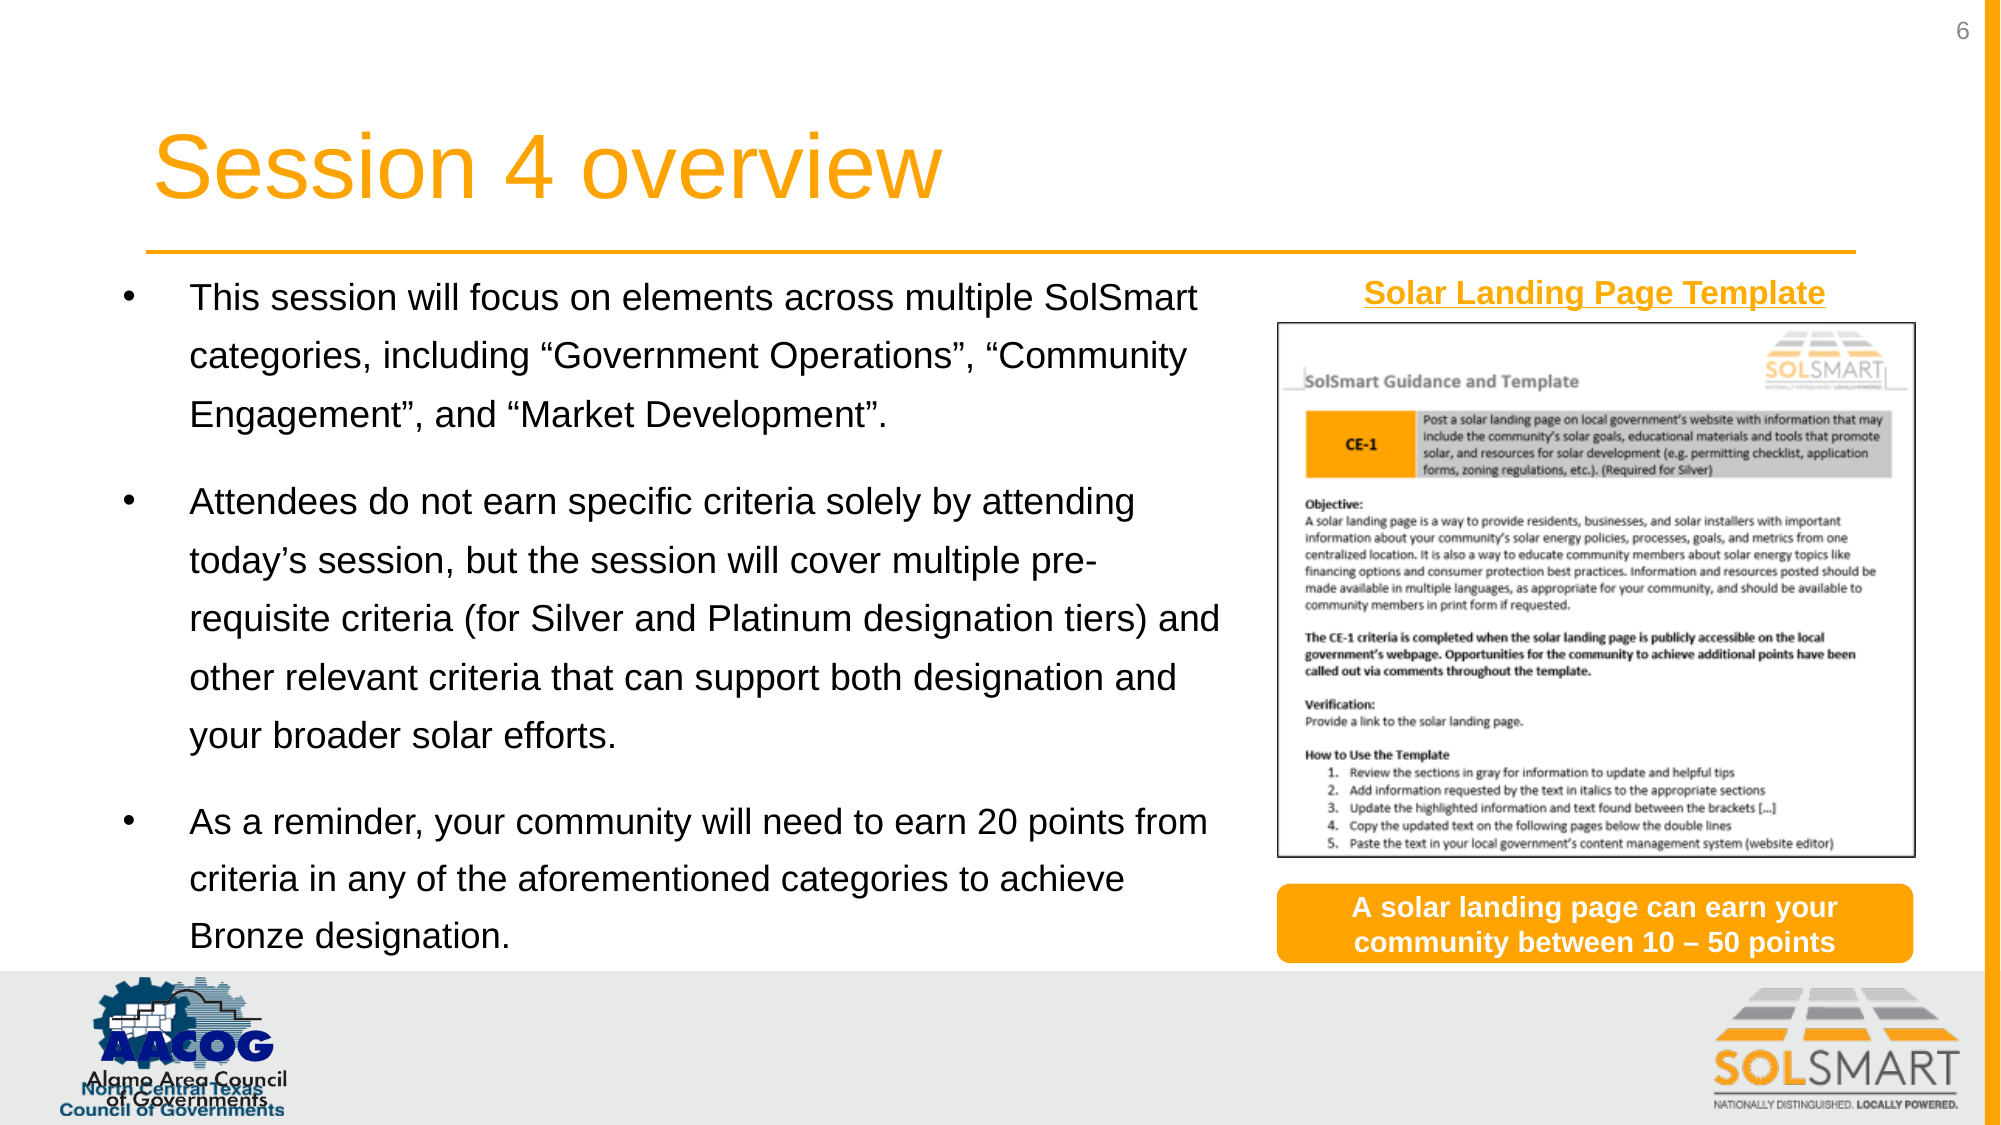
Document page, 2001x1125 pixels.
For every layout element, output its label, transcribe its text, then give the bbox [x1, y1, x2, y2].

text_box Solar Landing Page Template [1330, 263, 1860, 319]
text_box A solar landing page can earn your community between 10 – 50 points [1274, 881, 1916, 966]
title Session 4 overview [137, 59, 1863, 278]
list This session will focus on elements across multiple SolSmart categories, including “Government Operations”, “Community Engagement”, and “Market Development”. Attendees do not earn specific criteria solely by attending today’s session, but the session will cover multiple pre-requisite criteria (for Silver and Platinum designation tiers) and other relevant criteria that can support both designation and your broader solar efforts. As a reminder, your community will need to earn 20 points from criteria in any of the aforementioned categories to achieve Bronze designation. [99, 251, 1254, 1035]
slide_number 6 [1535, 0, 1985, 60]
picture [58, 971, 314, 1125]
picture [1276, 322, 1917, 858]
picture [1708, 979, 1964, 1117]
